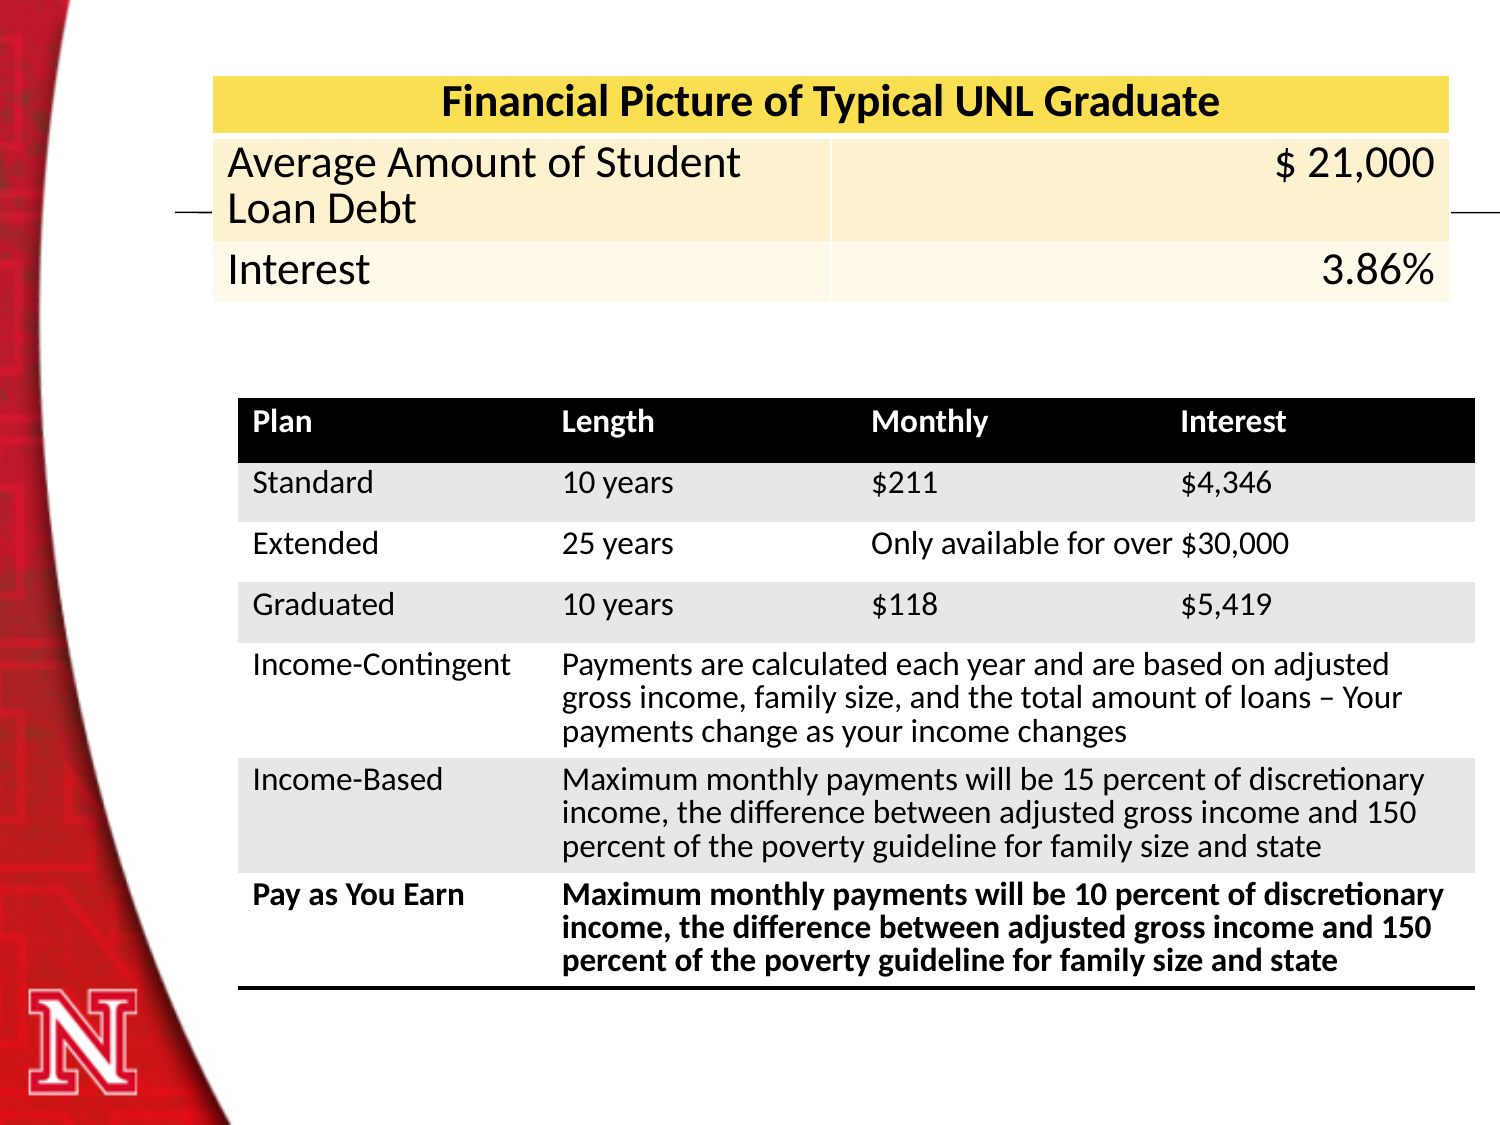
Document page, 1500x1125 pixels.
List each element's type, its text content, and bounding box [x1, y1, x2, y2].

table_cell Average Amount of Student Loan Debt [213, 139, 830, 242]
table_cell $ 21,000 [832, 139, 1449, 242]
table_header Financial Picture of Typical UNL Graduate [213, 76, 1449, 133]
table_cell Extended [238, 522, 547, 582]
table_cell Payments are calculated each year and are based on adjusted gross income, family size, and the total amount of loans – Your payments change as your income changes [547, 643, 1475, 758]
table_cell Income-Contingent [238, 643, 547, 758]
table_cell 3.86% [832, 243, 1449, 302]
table_cell 10 years [547, 463, 856, 522]
table_cell Graduated [238, 582, 547, 643]
table_cell $211 [856, 463, 1166, 522]
table_header Plan [238, 402, 547, 459]
table_cell $5,419 [1166, 582, 1475, 643]
table_cell 10 years [547, 582, 856, 643]
table_header Interest [1166, 402, 1475, 459]
table_cell Interest [213, 243, 830, 302]
table_header Monthly [856, 402, 1166, 459]
table_cell Income-Based [238, 758, 547, 873]
table_header Length [547, 402, 856, 459]
table_cell Only available for over $30,000 [856, 522, 1475, 582]
table_cell Standard [238, 463, 547, 522]
table_cell Maximum monthly payments will be 15 percent of discretionary income, the difference between adjusted gross income and 150 percent of the poverty guideline for family size and state [547, 758, 1475, 873]
picture [0, 0, 1500, 1125]
table_cell 25 years [547, 522, 856, 582]
table_cell $4,346 [1166, 463, 1475, 522]
table_cell Pay as You Earn [238, 873, 547, 986]
table_cell $118 [856, 582, 1166, 643]
table_cell Maximum monthly payments will be 10 percent of discretionary income, the difference between adjusted gross income and 150 percent of the poverty guideline for family size and state [547, 873, 1475, 986]
